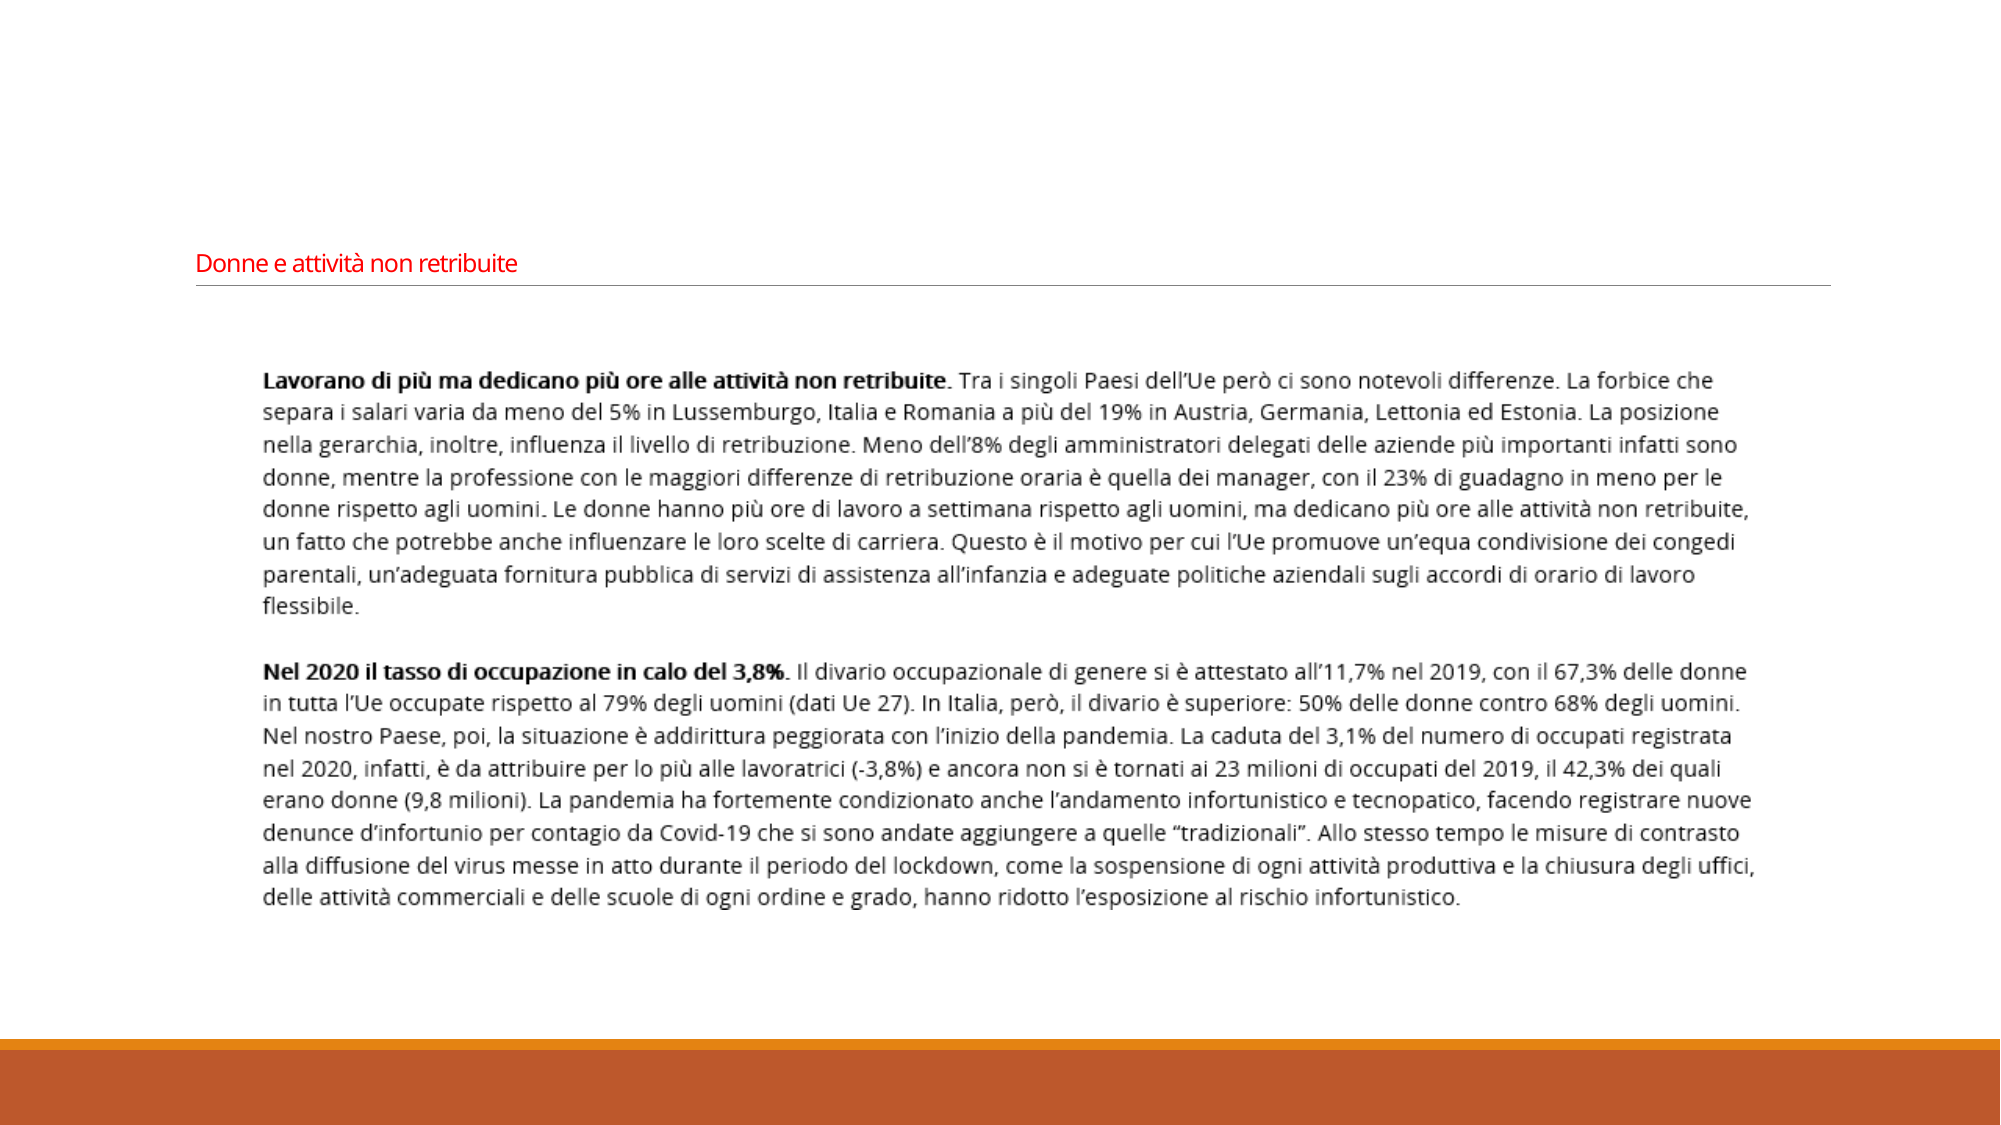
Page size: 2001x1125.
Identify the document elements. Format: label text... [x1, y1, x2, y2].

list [233, 355, 1776, 910]
title Donne e attività non retribuite [180, 47, 1830, 285]
